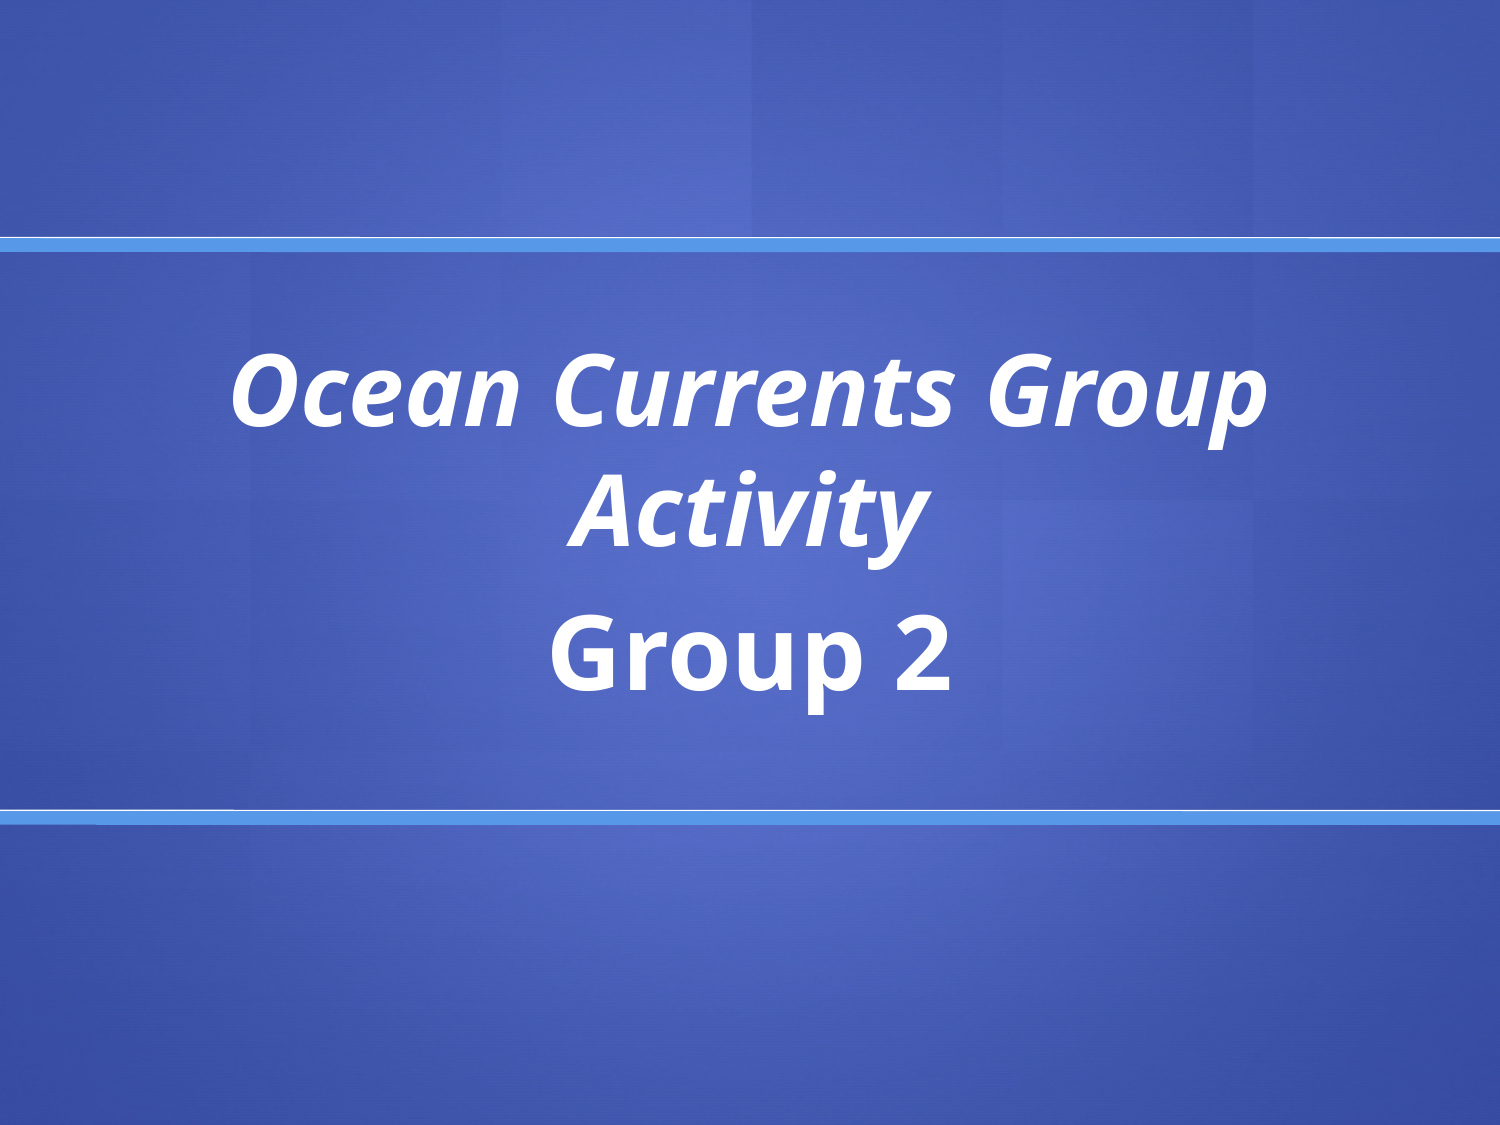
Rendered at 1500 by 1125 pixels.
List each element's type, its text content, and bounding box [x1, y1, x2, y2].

list Group 2 [75, 578, 1425, 800]
title Ocean Currents Group Activity [75, 350, 1425, 574]
